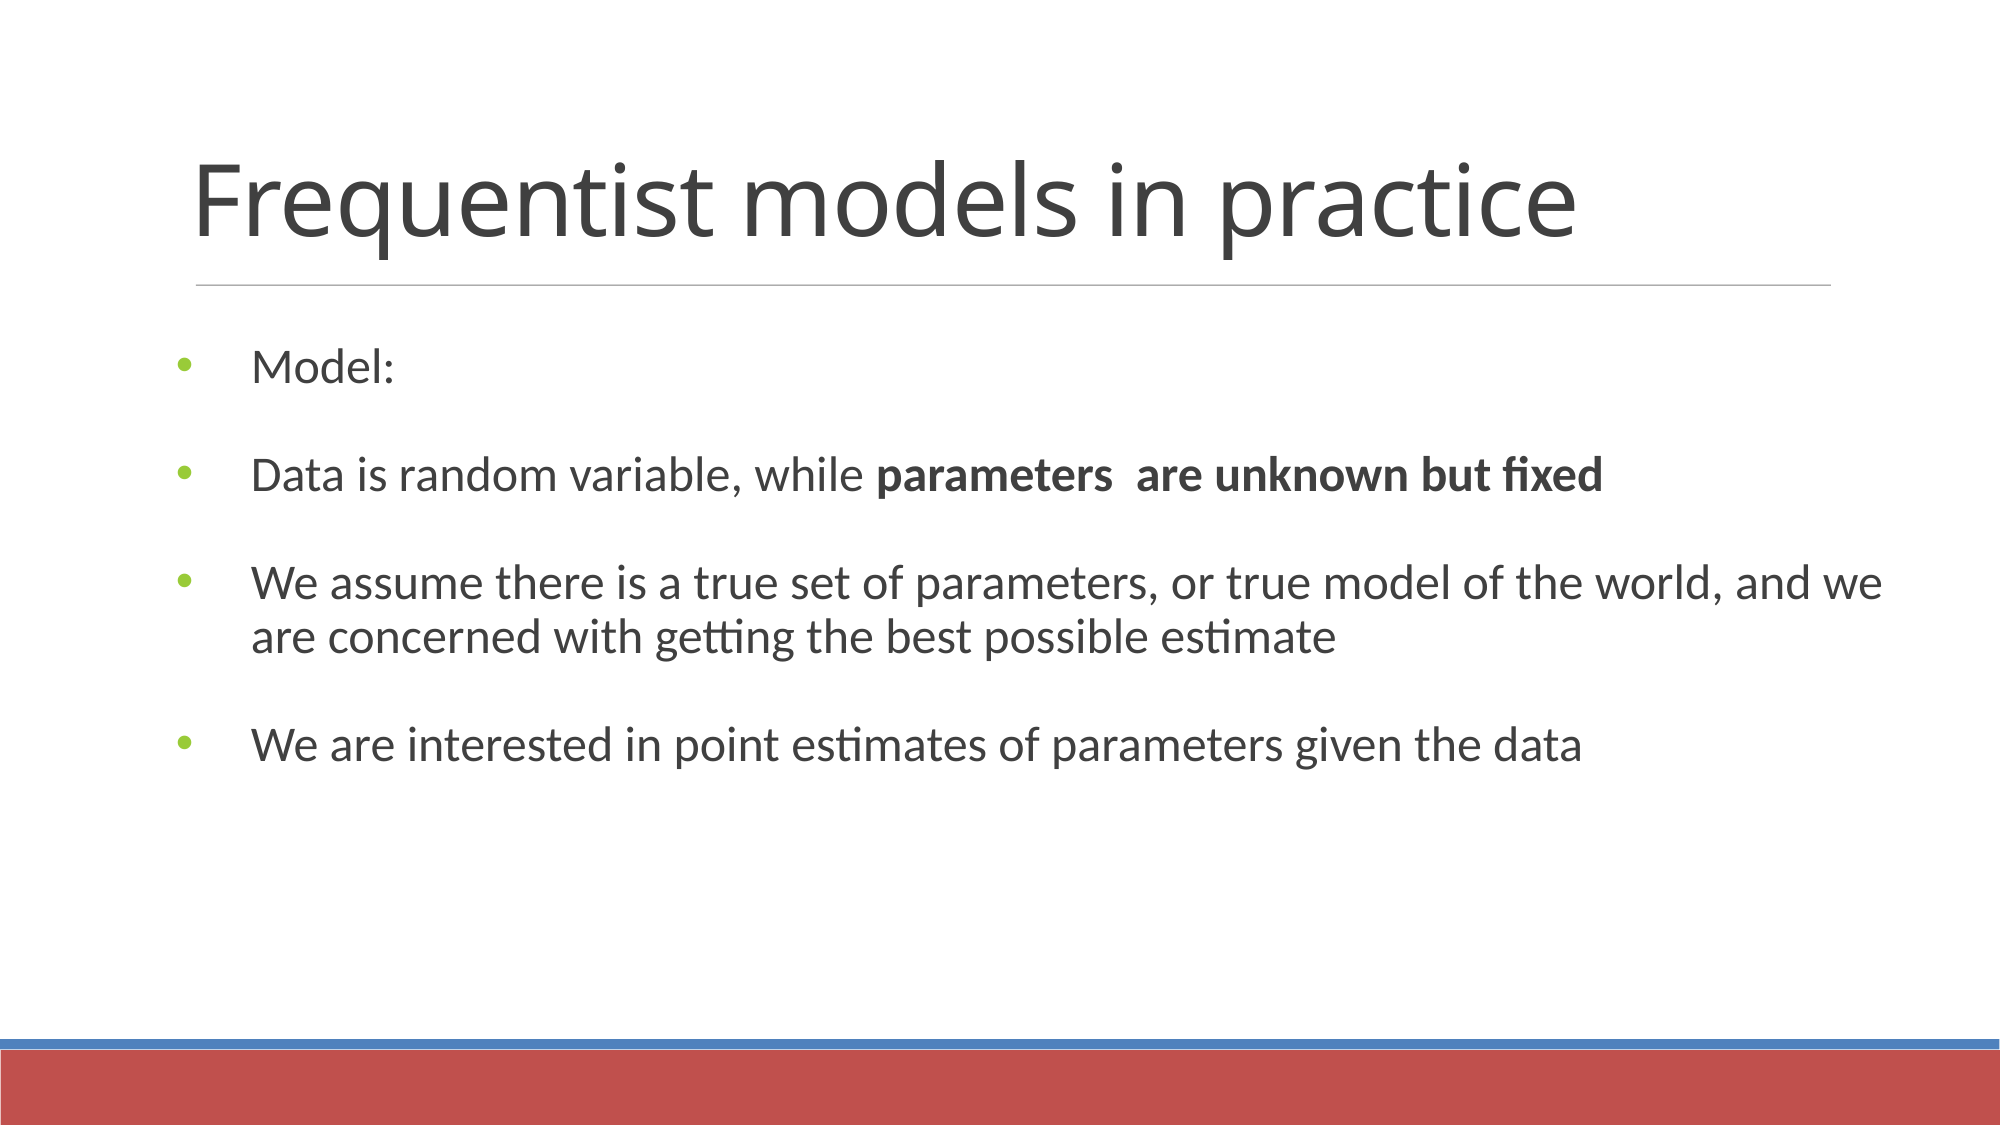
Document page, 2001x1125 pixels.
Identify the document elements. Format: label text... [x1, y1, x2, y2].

text_box Frequentist models in practice [175, 26, 1826, 265]
